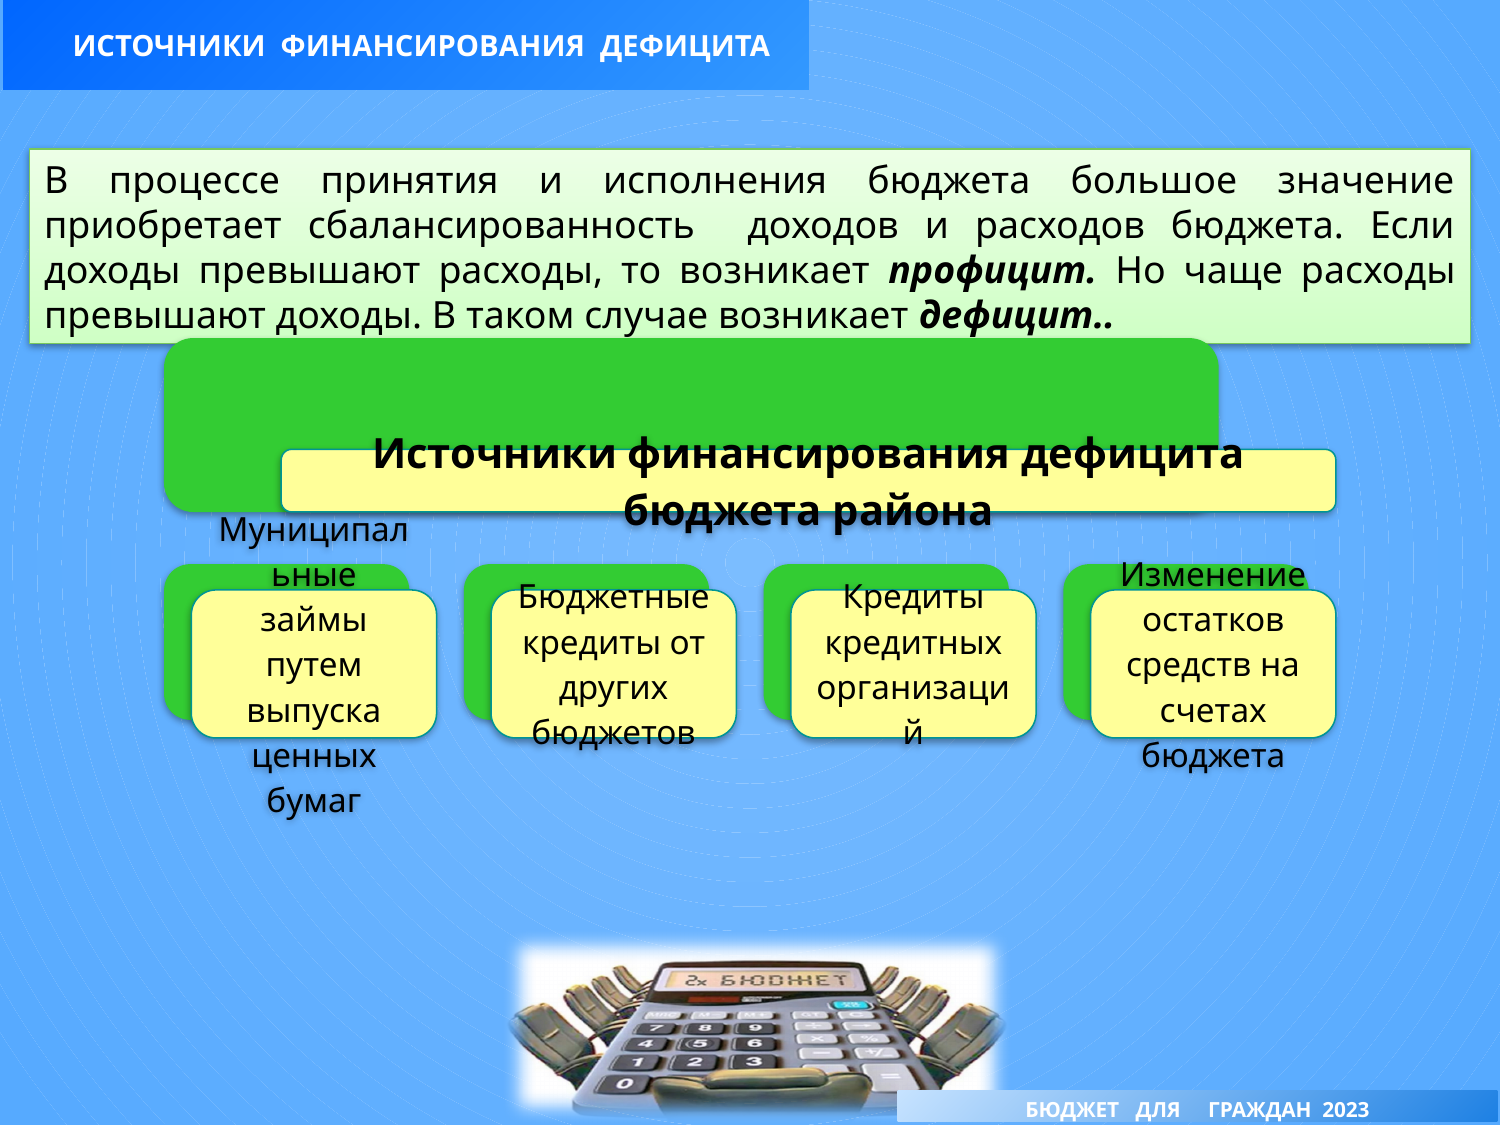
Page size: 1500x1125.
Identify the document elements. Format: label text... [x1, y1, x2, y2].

text_box [1, 0, 811, 92]
footer БЮДЖЕТ ДЛЯ ГРАЖДАН 2023 [1017, 1090, 1498, 1122]
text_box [17, 337, 1483, 965]
picture [501, 928, 1012, 1125]
text_box В процессе принятия и исполнения бюджета большое значение приобретает сбалансированность доходов и расходов бюджета. Если доходы превышают расходы, то возникает профицит. Но чаще расходы превышают доходы. В таком случае возникает дефицит.. [29, 148, 1471, 336]
text_box ИСТОЧНИКИ ФИНАНСИРОВАНИЯ ДЕФИЦИТА [33, 19, 809, 70]
